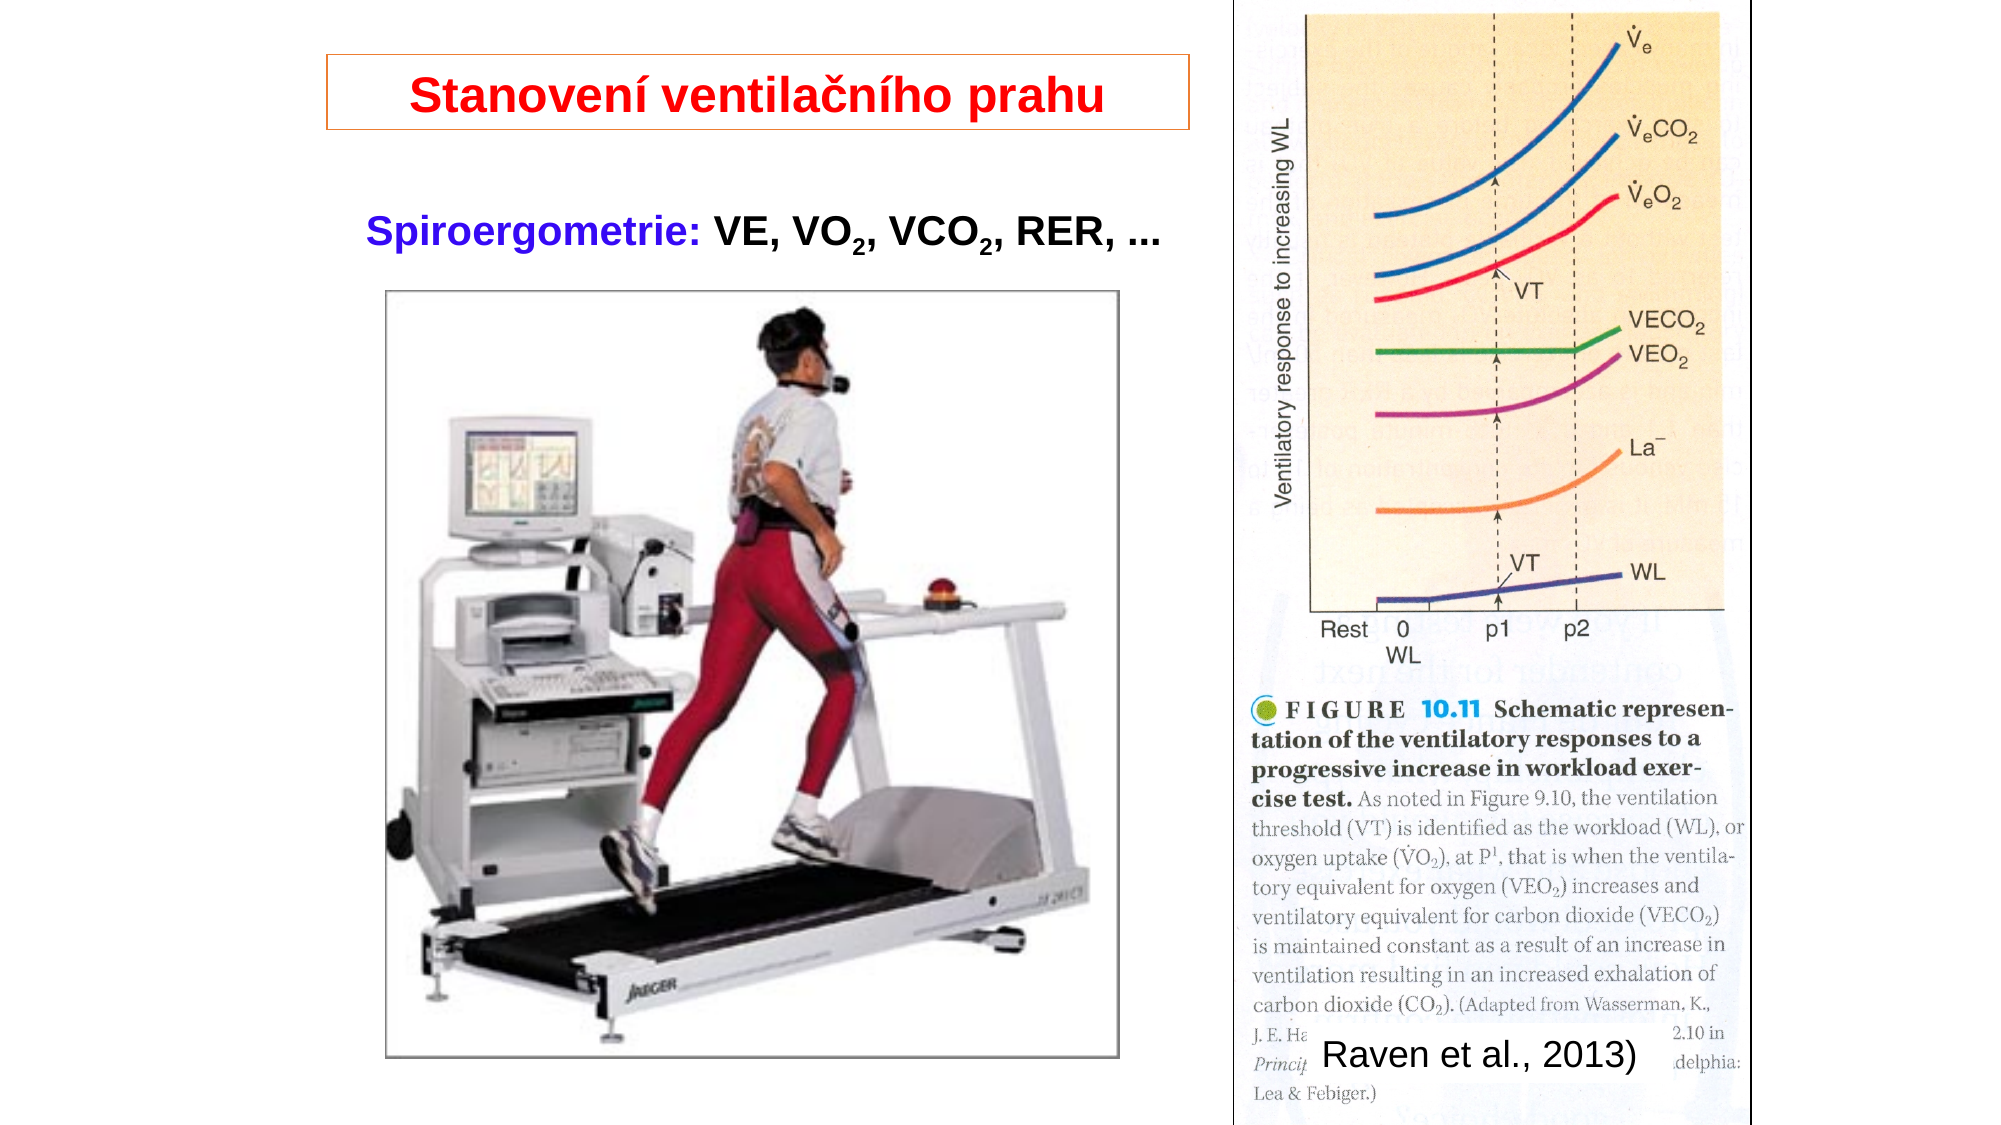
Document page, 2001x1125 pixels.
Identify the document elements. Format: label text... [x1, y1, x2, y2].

picture [385, 290, 1120, 1060]
picture [1233, 0, 1751, 1125]
text_box Stanovení ventilačního prahu [326, 54, 1190, 130]
text_box Spiroergometrie: VE, VO2, VCO2, RER, ... [291, 196, 1228, 268]
